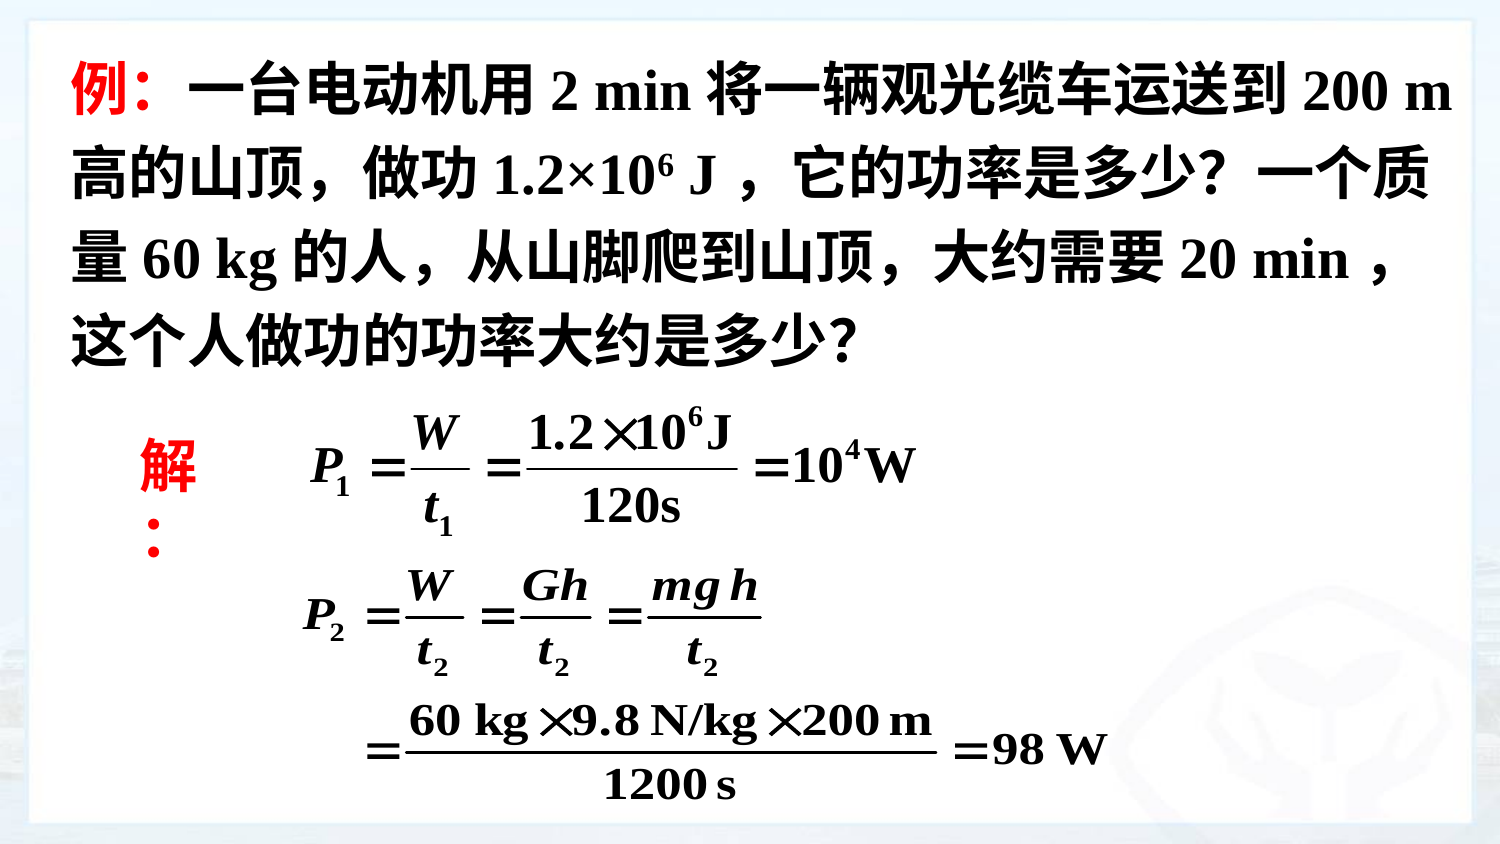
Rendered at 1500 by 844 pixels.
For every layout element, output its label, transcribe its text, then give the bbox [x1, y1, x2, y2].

text_box 解： [115, 421, 222, 577]
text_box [299, 392, 926, 548]
text_box 例：一台电动机用2 min将一辆观光缆车运送到200 m高的山顶，做功1.2×106 J，它的功率是多少？一个质量60 kg的人，从山脚爬到山顶，大约需要20 min，这个人做功的功率大约是多少？ [55, 30, 1474, 393]
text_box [291, 554, 1121, 821]
picture [0, 0, 1500, 844]
